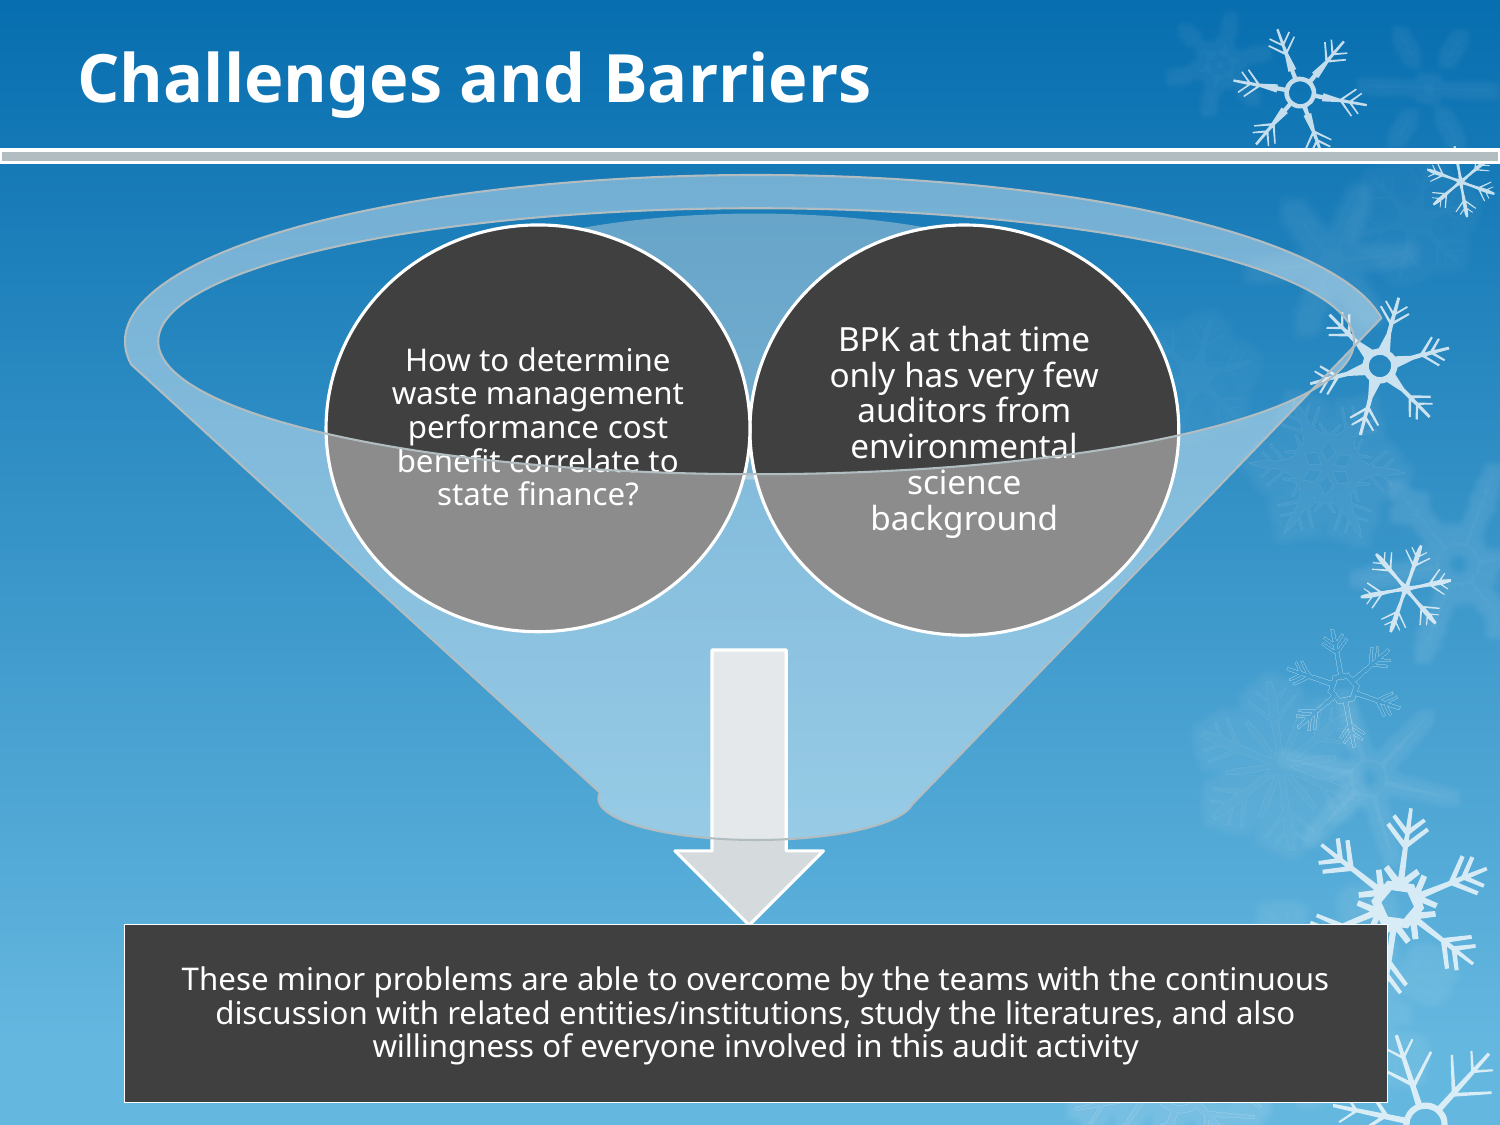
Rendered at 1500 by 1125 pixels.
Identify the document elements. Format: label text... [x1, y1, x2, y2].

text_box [124, 174, 1388, 1125]
text_box Challenges and Barriers [62, 0, 1232, 152]
